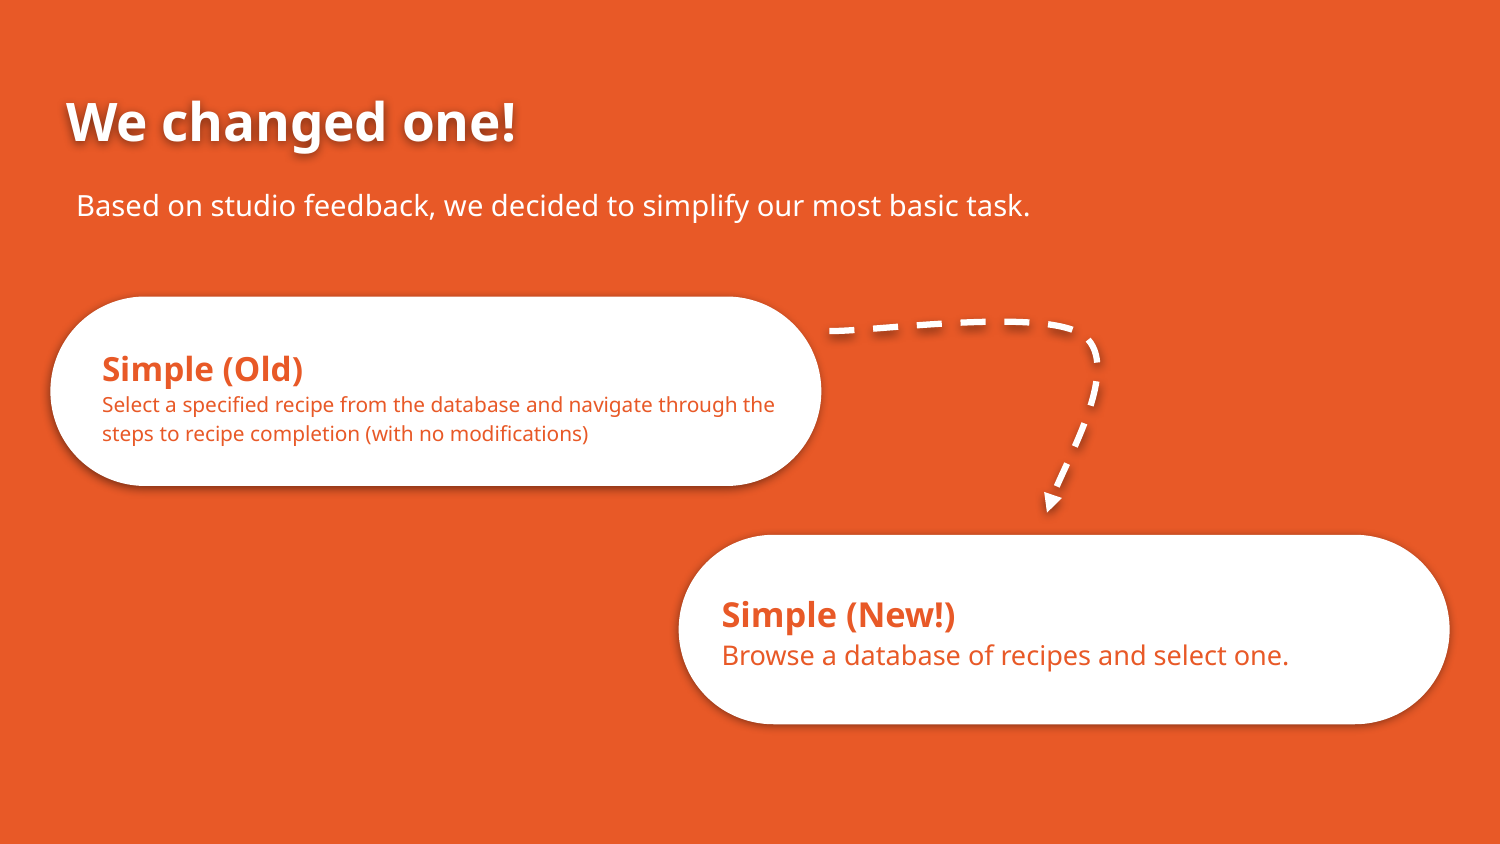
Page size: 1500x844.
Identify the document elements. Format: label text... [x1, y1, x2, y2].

title We changed one! [51, 72, 1449, 167]
text_box [104, 476, 768, 486]
list Simple (Old) Select a specified recipe from the database and navigate through the steps to recipe completion (with no modifications) [87, 326, 830, 476]
text_box [51, 297, 795, 466]
list Simple (New!) Browse a database of recipes and select one. [706, 571, 1379, 698]
text_box [679, 535, 1449, 724]
text_box [829, 321, 1097, 513]
text_box Based on studio feedback, we decided to simplify our most basic task. [61, 172, 1459, 238]
